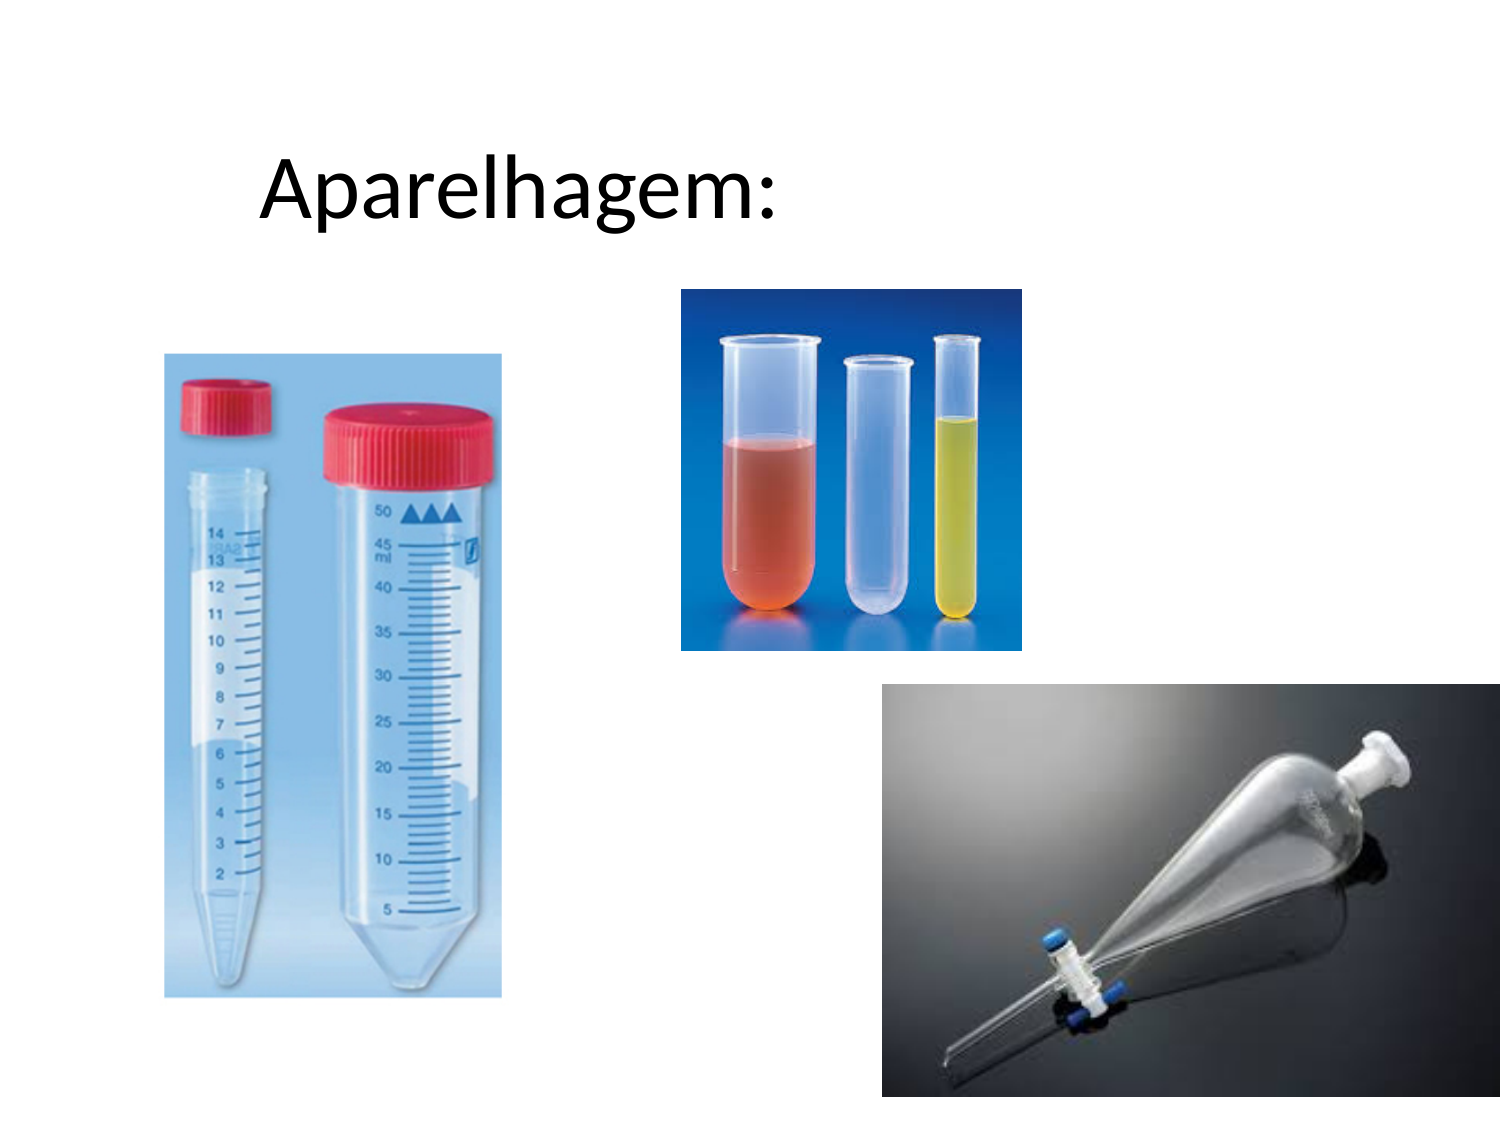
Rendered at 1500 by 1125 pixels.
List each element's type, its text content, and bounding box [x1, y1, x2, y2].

picture [2, 289, 1022, 1024]
text_box Aparelhagem: [244, 119, 796, 245]
picture [881, 684, 1500, 1097]
